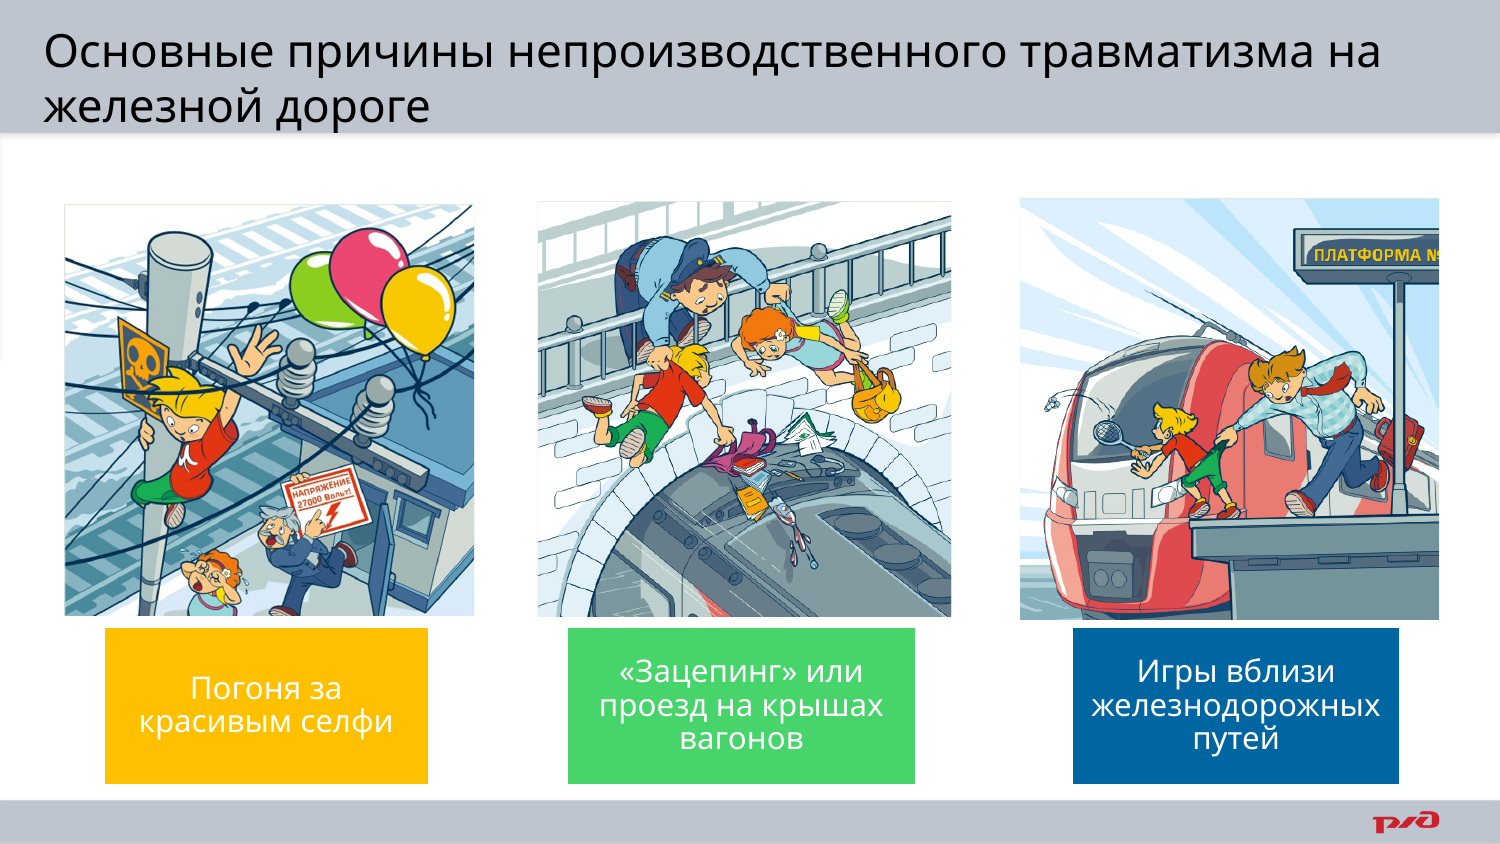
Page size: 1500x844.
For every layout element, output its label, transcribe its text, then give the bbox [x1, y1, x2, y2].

picture [537, 201, 952, 617]
title Основные причины непроизводственного травматизма на железной дороге [43, 21, 1432, 148]
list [63, 204, 475, 616]
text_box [37, 625, 1434, 787]
picture [1358, 800, 1453, 844]
picture [1019, 198, 1440, 621]
